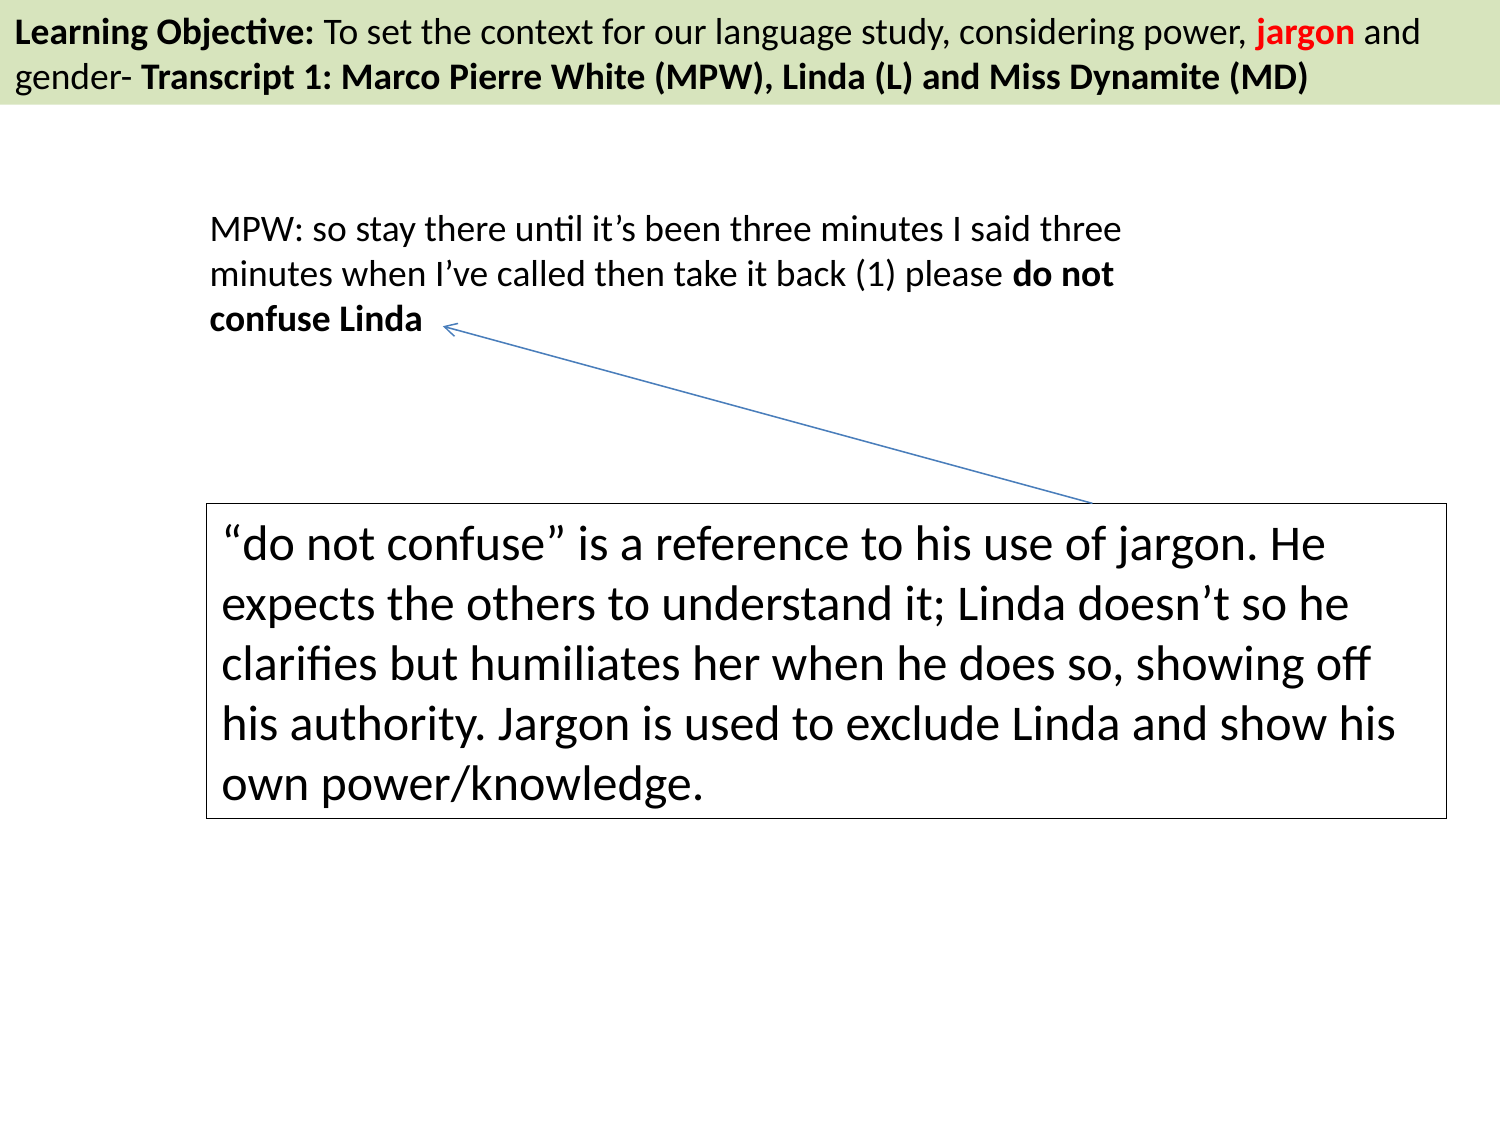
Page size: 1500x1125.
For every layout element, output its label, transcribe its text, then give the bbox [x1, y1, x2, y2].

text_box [442, 325, 1093, 504]
text_box MPW: so stay there until it’s been three minutes I said three minutes when I’ve called then take it back (1) please do not confuse Linda [194, 196, 1223, 346]
text_box Learning Objective: To set the context for our language study, considering power, jargon and gender- Transcript 1: Marco Pierre White (MPW), Linda (L) and Miss Dynamite (MD) [0, 0, 1500, 105]
text_box “do not confuse” is a reference to his use of jargon. He expects the others to understand it; Linda doesn’t so he clarifies but humiliates her when he does so, showing off his authority. Jargon is used to exclude Linda and show his own power/knowledge. [206, 503, 1447, 819]
